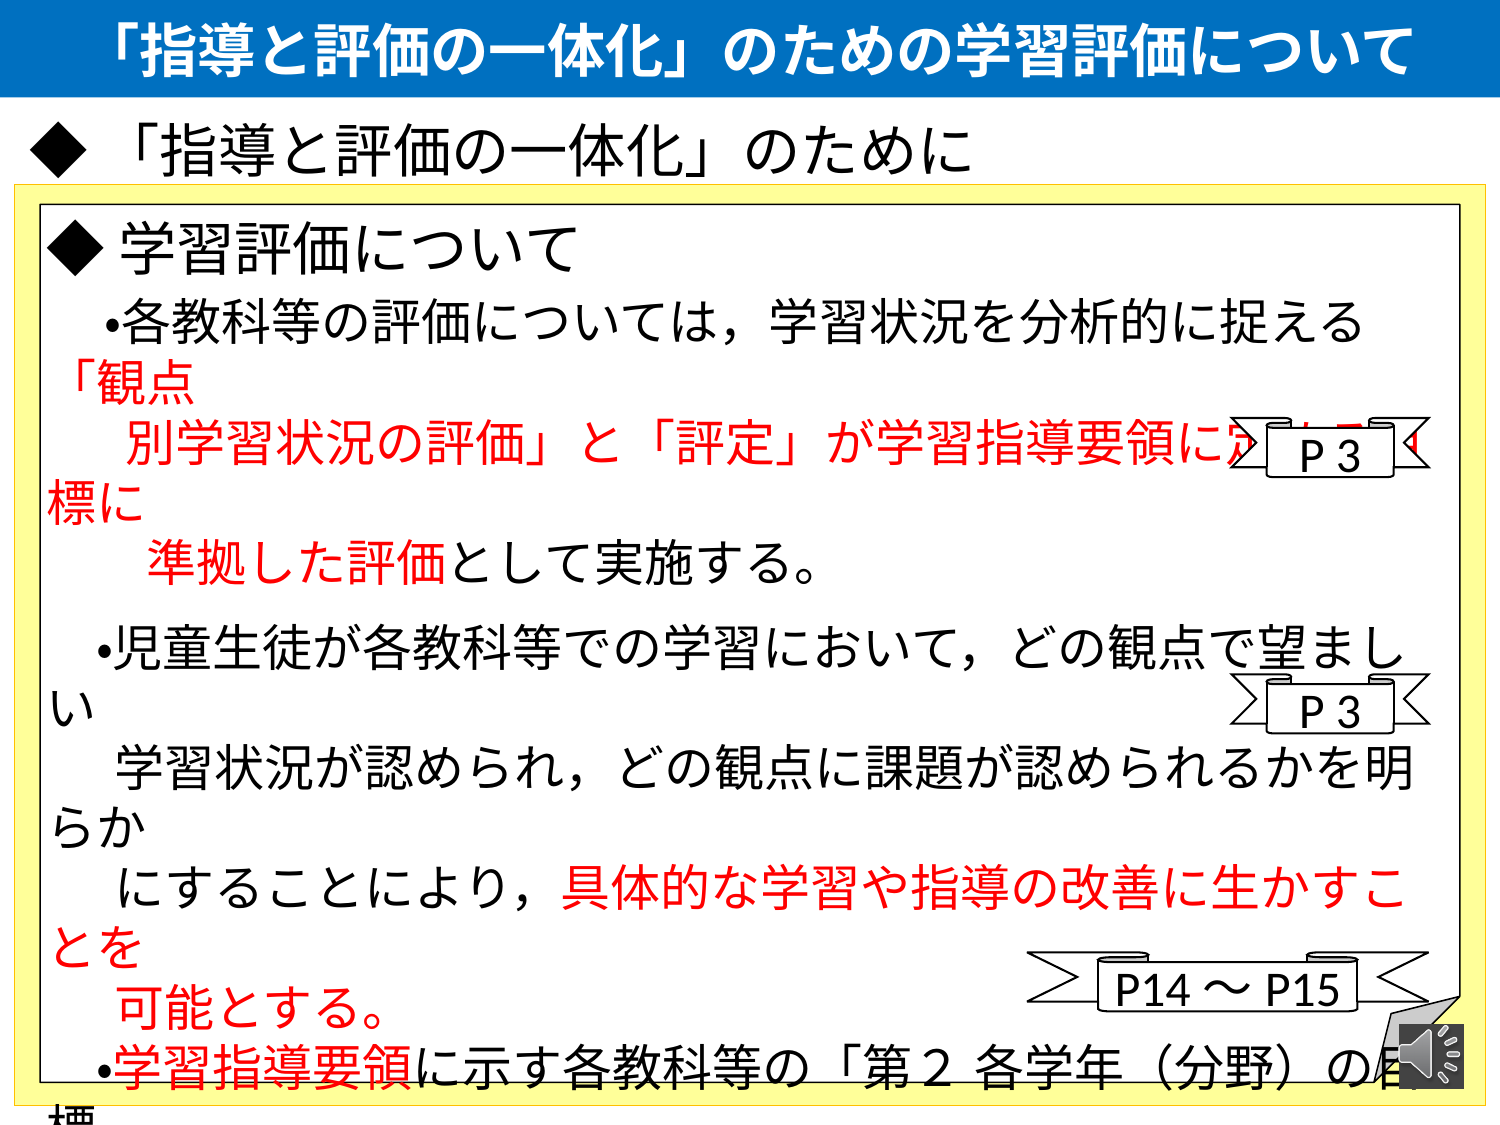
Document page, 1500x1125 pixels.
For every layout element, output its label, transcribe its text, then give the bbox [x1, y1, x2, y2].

text_box P 3 [1229, 416, 1432, 479]
text_box P 3 [1229, 673, 1432, 735]
text_box [14, 192, 1486, 1106]
text_box 「指導と評価の一体化」のための学習評価について [0, 0, 1500, 98]
text_box ◆学習評価について ・各教科等の評価については，学習状況を分析的に捉える「観点 別学習状況の評価」と「評定」が学習指導要領に定める目標に 準拠した評価として実施する。 ・児童生徒が各教科等での学習において，どの観点で望ましい 学習状況が認められ，どの観点に課題が認められるかを明らか にすることにより，具体的な学習や指導の改善に生かすことを 可能とする。 ・学習指導要領に示す各教科等の「第２ 各学年（分野）の目標 及び内容」の「２ 内容」において， 「内容のまとまり」ごとに育成を 目指す資質・能力が示されている。このため，「２ 内容」の記載は そのまま学習指導の目標となりうる。 [40, 204, 1460, 1083]
text_box ◆「指導と評価の一体化」のために [14, 107, 1486, 192]
text_box P14～P15 [1026, 951, 1430, 1013]
picture [1397, 1022, 1465, 1090]
